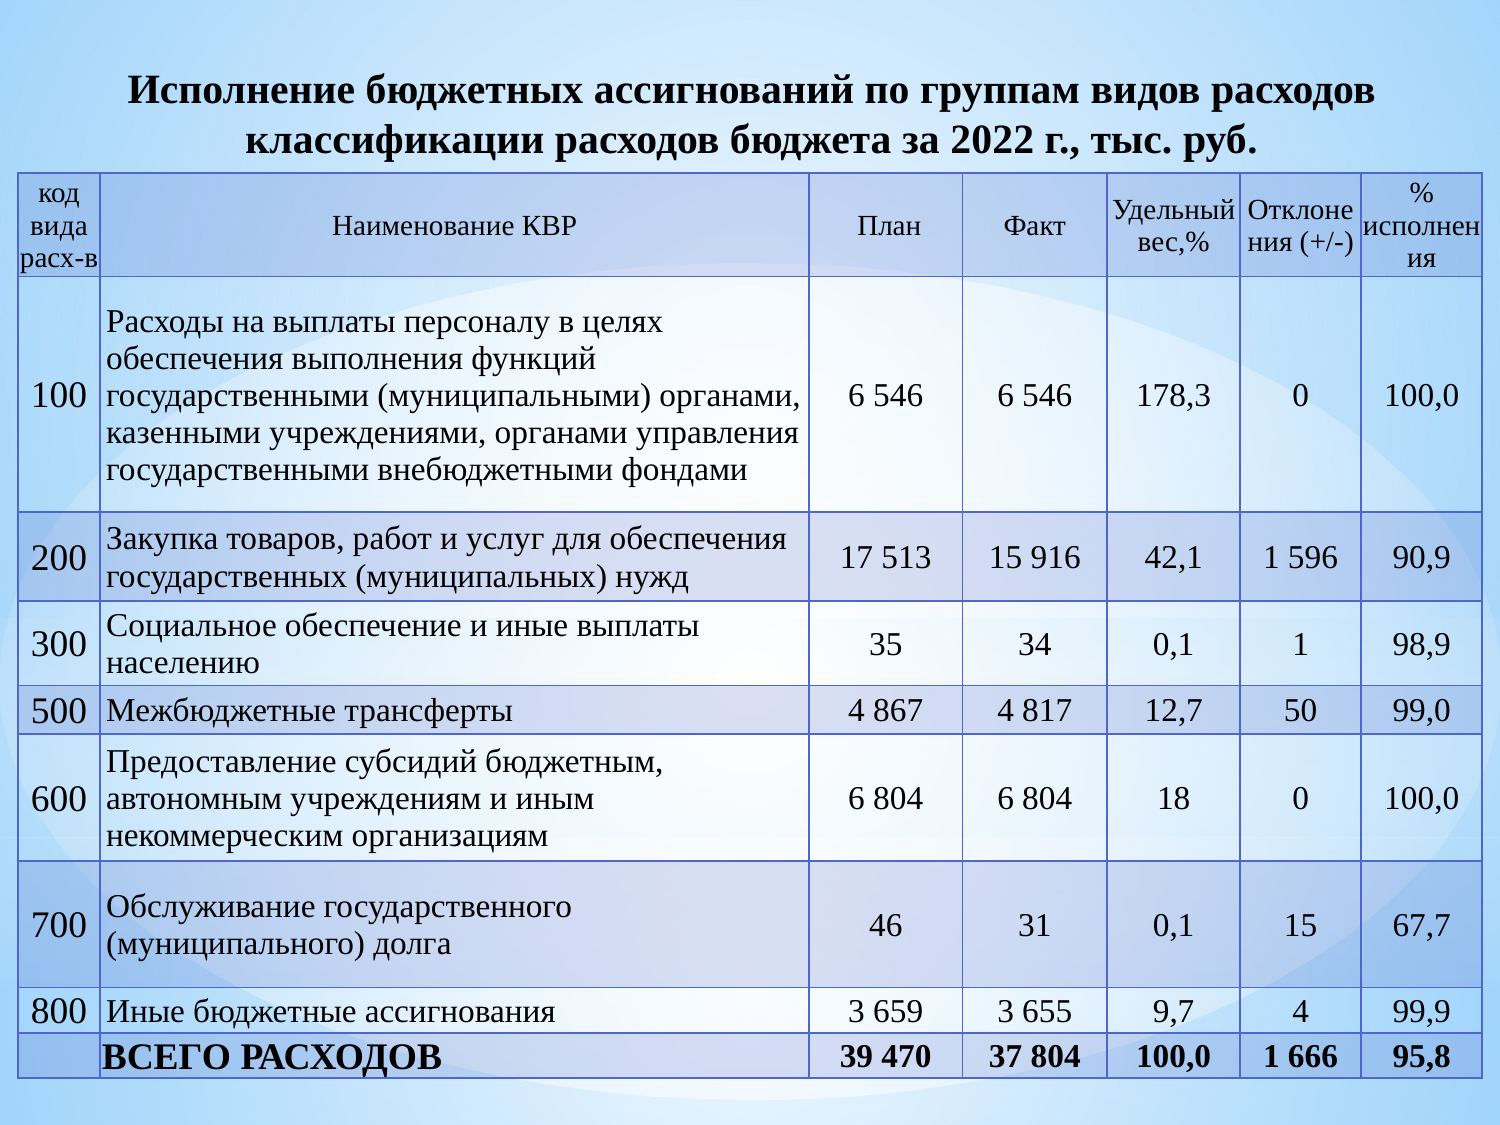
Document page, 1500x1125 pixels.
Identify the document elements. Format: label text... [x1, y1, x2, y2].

table_cell 6 546 [963, 277, 1106, 511]
table_cell 34 [963, 602, 1106, 685]
table_header Удельный вес,% [1108, 174, 1239, 276]
table_cell 6 804 [963, 735, 1106, 860]
table_cell 1 [1241, 602, 1360, 685]
table_cell 3 659 [810, 988, 962, 1032]
table_cell 0 [1241, 277, 1360, 511]
table_cell 3 655 [963, 988, 1106, 1032]
table_cell 4 817 [963, 686, 1106, 733]
table_cell 178,3 [1108, 277, 1239, 511]
table_cell 17 513 [810, 513, 962, 600]
table_cell 1 596 [1241, 513, 1360, 600]
table_cell 500 [19, 686, 99, 733]
table_cell 800 [19, 988, 99, 1032]
table_cell 9,7 [1108, 988, 1239, 1032]
table_cell 300 [19, 602, 99, 685]
table_cell 35 [810, 602, 962, 685]
table_cell Закупка товаров, работ и услуг для обеспечения государственных (муниципальных) нужд [101, 513, 808, 600]
table_cell 0,1 [1108, 602, 1239, 685]
table_cell Расходы на выплаты персоналу в целях обеспечения выполнения функций государственными (муниципальными) органами, казенными учреждениями, органами управления государственными внебюджетными фондами [101, 277, 808, 511]
table_cell ВСЕГО РАСХОДОВ [101, 1034, 808, 1077]
table_header код вида расх-в [19, 174, 99, 276]
table_cell 200 [19, 513, 99, 600]
table_cell 100,0 [1362, 277, 1481, 511]
table_header Отклонения (+/-) [1241, 174, 1360, 276]
table_cell Обслуживание государственного (муниципального) долга [101, 862, 808, 987]
table_cell 18 [1108, 735, 1239, 860]
table_cell Межбюджетные трансферты [101, 686, 808, 733]
table_cell 600 [19, 735, 99, 860]
table_cell 100 [19, 277, 99, 511]
table_cell Иные бюджетные ассигнования [101, 988, 808, 1032]
table_cell 42,1 [1108, 513, 1239, 600]
table_cell 0 [1241, 735, 1360, 860]
table_cell 39 470 [810, 1034, 962, 1077]
table_cell 37 804 [963, 1034, 1106, 1077]
table_cell 6 546 [810, 277, 962, 511]
table_cell 67,7 [1362, 862, 1481, 987]
table_cell 700 [19, 862, 99, 987]
table_cell Социальное обеспечение и иные выплаты населению [101, 602, 808, 685]
table_header Факт [963, 174, 1106, 276]
table_cell 98,9 [1362, 602, 1481, 685]
table_cell 15 916 [963, 513, 1106, 600]
table_cell 99,9 [1362, 988, 1481, 1032]
table_cell 6 804 [810, 735, 962, 860]
table_cell 100,0 [1108, 1034, 1239, 1077]
table_cell 0,1 [1108, 862, 1239, 987]
title Исполнение бюджетных ассигнований по группам видов расходов классификации расходов бюджета за 2022 г., тыс. руб. [76, 54, 1427, 162]
table_cell 4 867 [810, 686, 962, 733]
table_cell 50 [1241, 686, 1360, 733]
table_cell 31 [963, 862, 1106, 987]
table_cell 95,8 [1362, 1034, 1481, 1077]
table_header План [810, 174, 962, 276]
table_cell 15 [1241, 862, 1360, 987]
table_cell 90,9 [1362, 513, 1481, 600]
table_cell 46 [810, 862, 962, 987]
table_cell [19, 1034, 99, 1077]
table_cell 1 666 [1241, 1034, 1360, 1077]
table_header Наименование КВР [101, 174, 808, 276]
table_header % исполнения [1362, 174, 1481, 276]
table_cell 100,0 [1362, 735, 1481, 860]
table_cell 4 [1241, 988, 1360, 1032]
table_cell 12,7 [1108, 686, 1239, 733]
table_cell Предоставление субсидий бюджетным, автономным учреждениям и иным некоммерческим организациям [101, 735, 808, 860]
table_cell 99,0 [1362, 686, 1481, 733]
